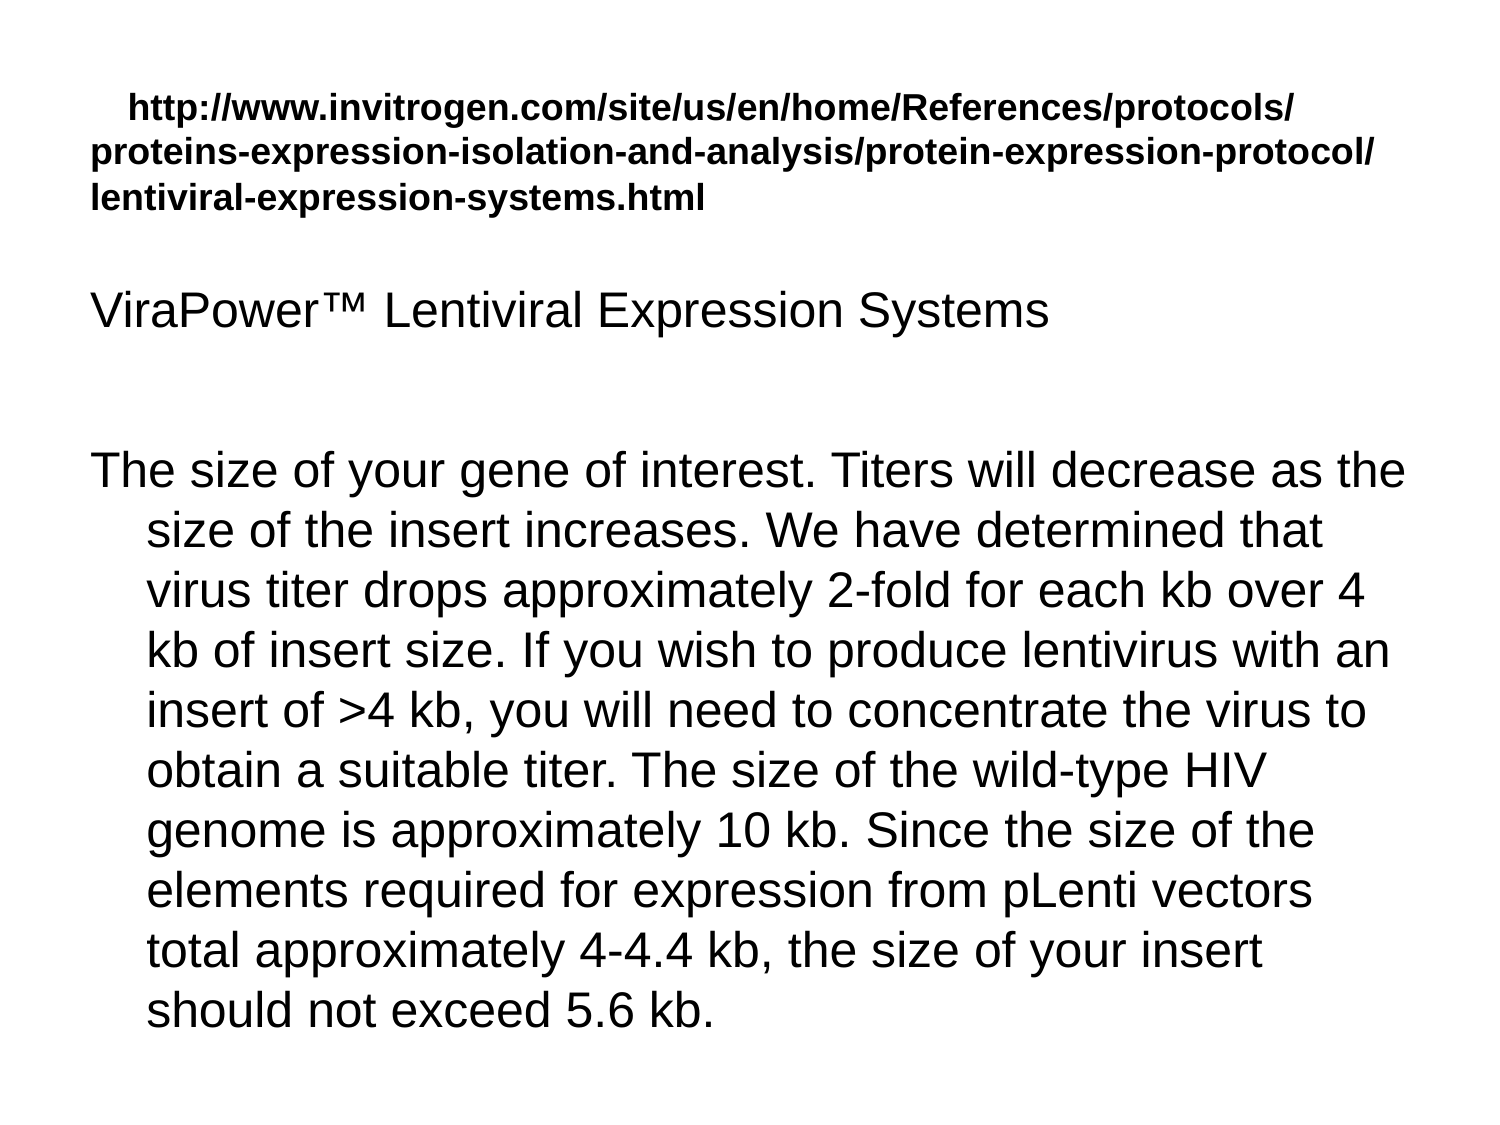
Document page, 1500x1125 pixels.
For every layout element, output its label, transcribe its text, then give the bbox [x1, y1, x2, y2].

list ViraPower™ Lentiviral Expression Systems The size of your gene of interest. Titers will decrease as the size of the insert increases. We have determined that virus titer drops approximately 2-fold for each kb over 4 kb of insert size. If you wish to produce lentivirus with an insert of >4 kb, you will need to concentrate the virus to obtain a suitable titer. The size of the wild-type HIV genome is approximately 10 kb. Since the size of the elements required for expression from pLenti vectors total approximately 4-4.4 kb, the size of your insert should not exceed 5.6 kb. [74, 262, 1426, 1078]
title http://www.invitrogen.com/site/us/en/home/References/protocols/proteins-expression-isolation-and-analysis/protein-expression-protocol/lentiviral-expression-systems.html [74, 44, 1426, 233]
